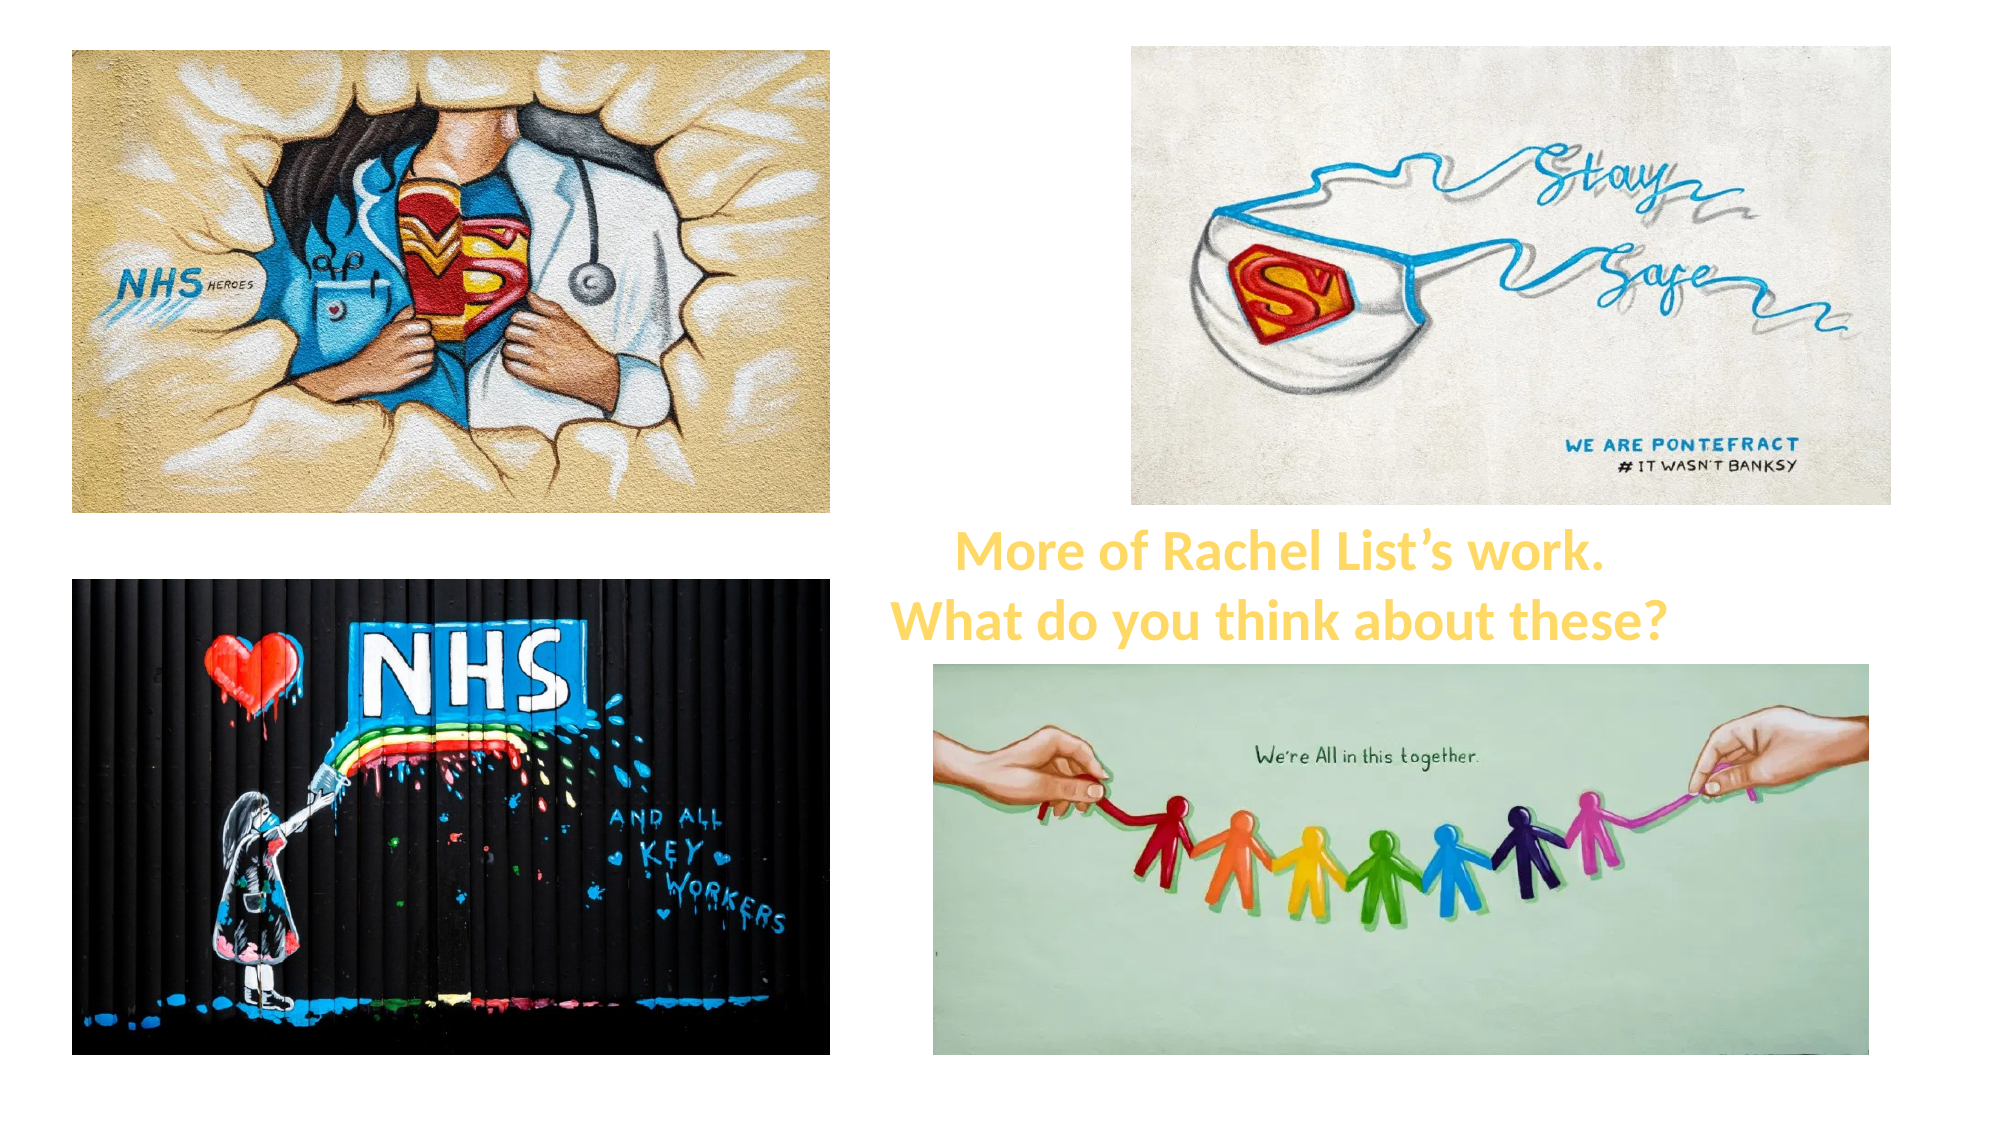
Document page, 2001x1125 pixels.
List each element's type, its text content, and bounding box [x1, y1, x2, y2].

picture [72, 50, 830, 513]
picture [72, 579, 830, 1055]
text_box More of Rachel List’s work. What do you think about these? [875, 504, 1698, 660]
picture [1131, 46, 1891, 505]
picture [932, 664, 1869, 1055]
